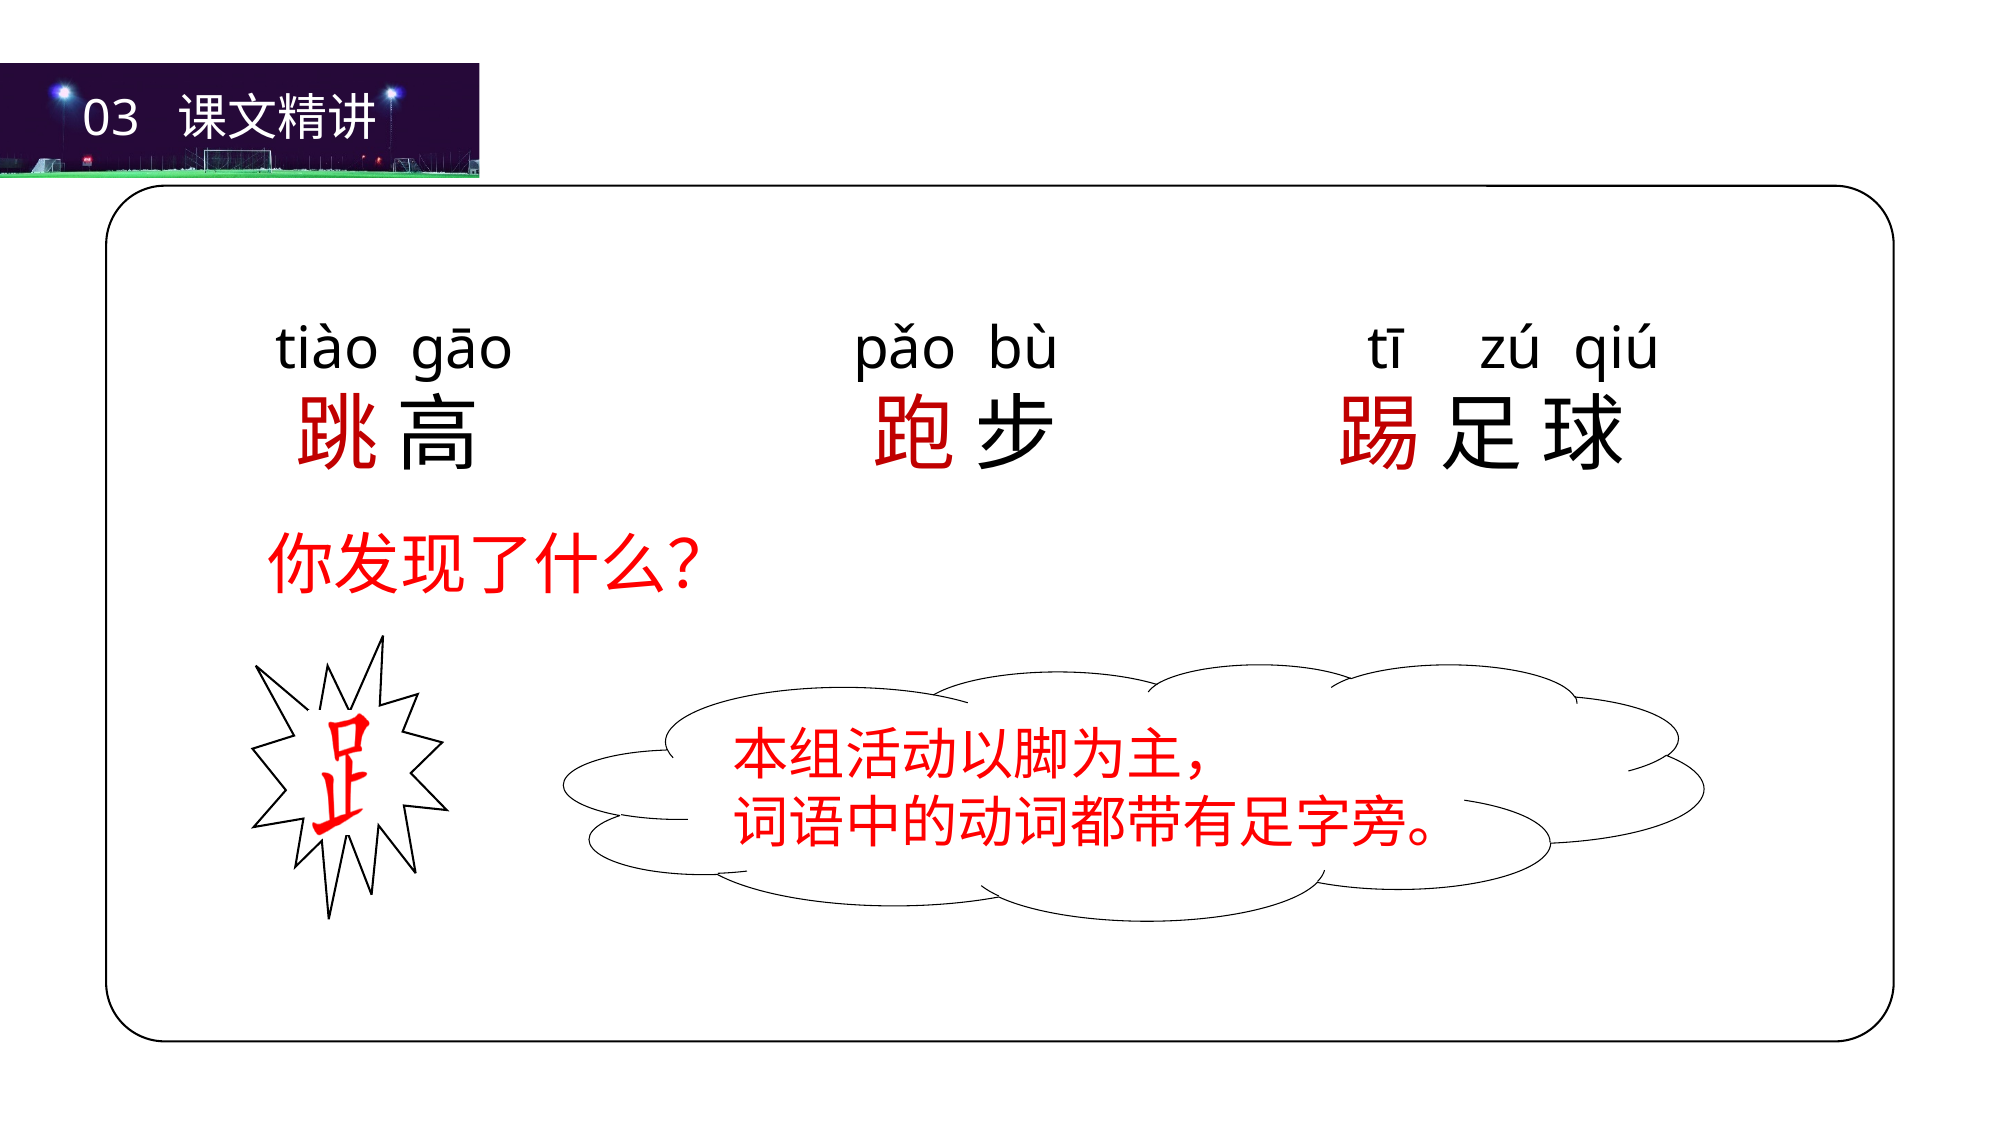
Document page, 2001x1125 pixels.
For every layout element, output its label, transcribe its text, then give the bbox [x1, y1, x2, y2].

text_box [252, 635, 447, 920]
text_box 本组活动以脚为主， 词语中的动词都带有足字旁。 [562, 663, 1706, 923]
text_box [105, 184, 1895, 1043]
picture [0, 63, 480, 178]
list 03 课文精讲 [67, 85, 480, 157]
